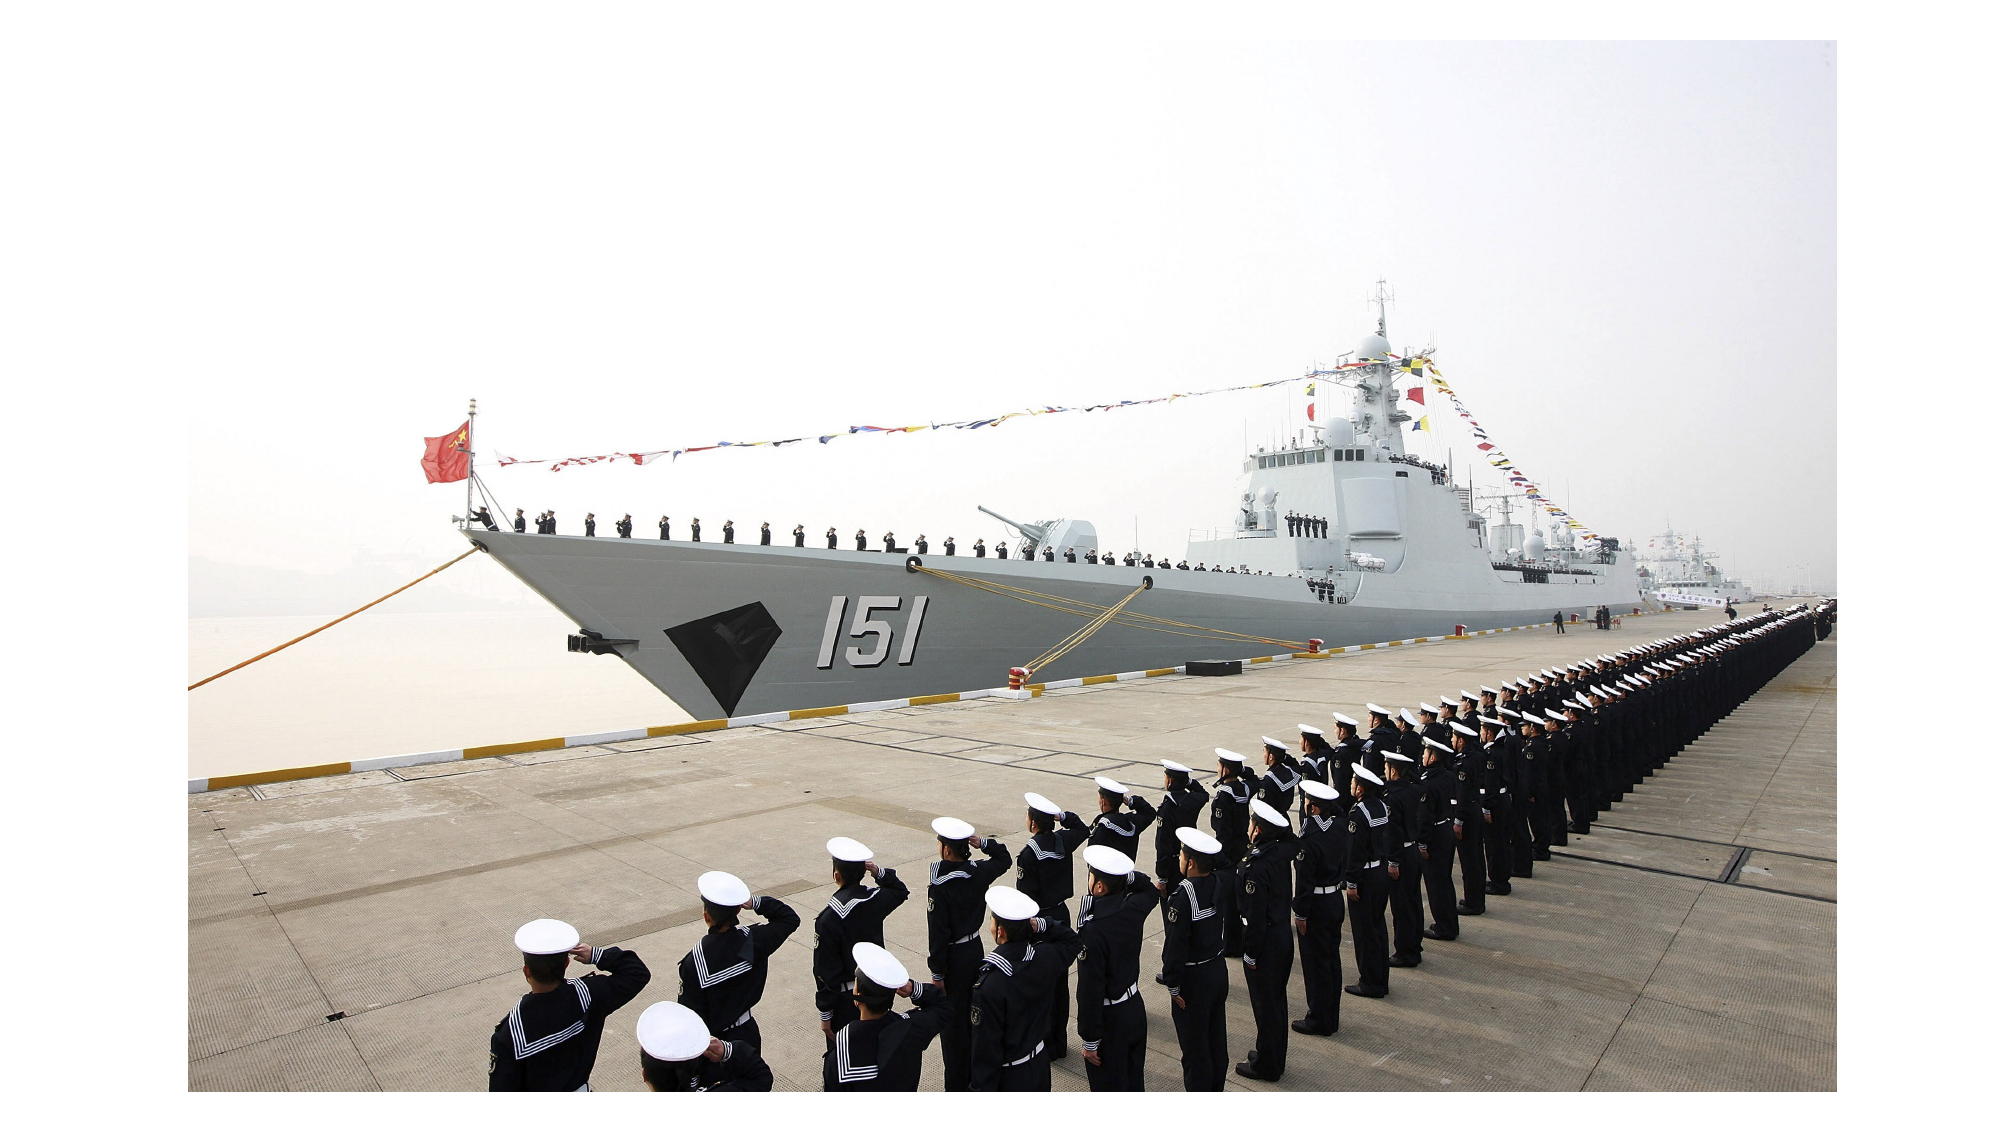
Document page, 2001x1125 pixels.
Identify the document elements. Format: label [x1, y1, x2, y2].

picture [188, 40, 1837, 1092]
